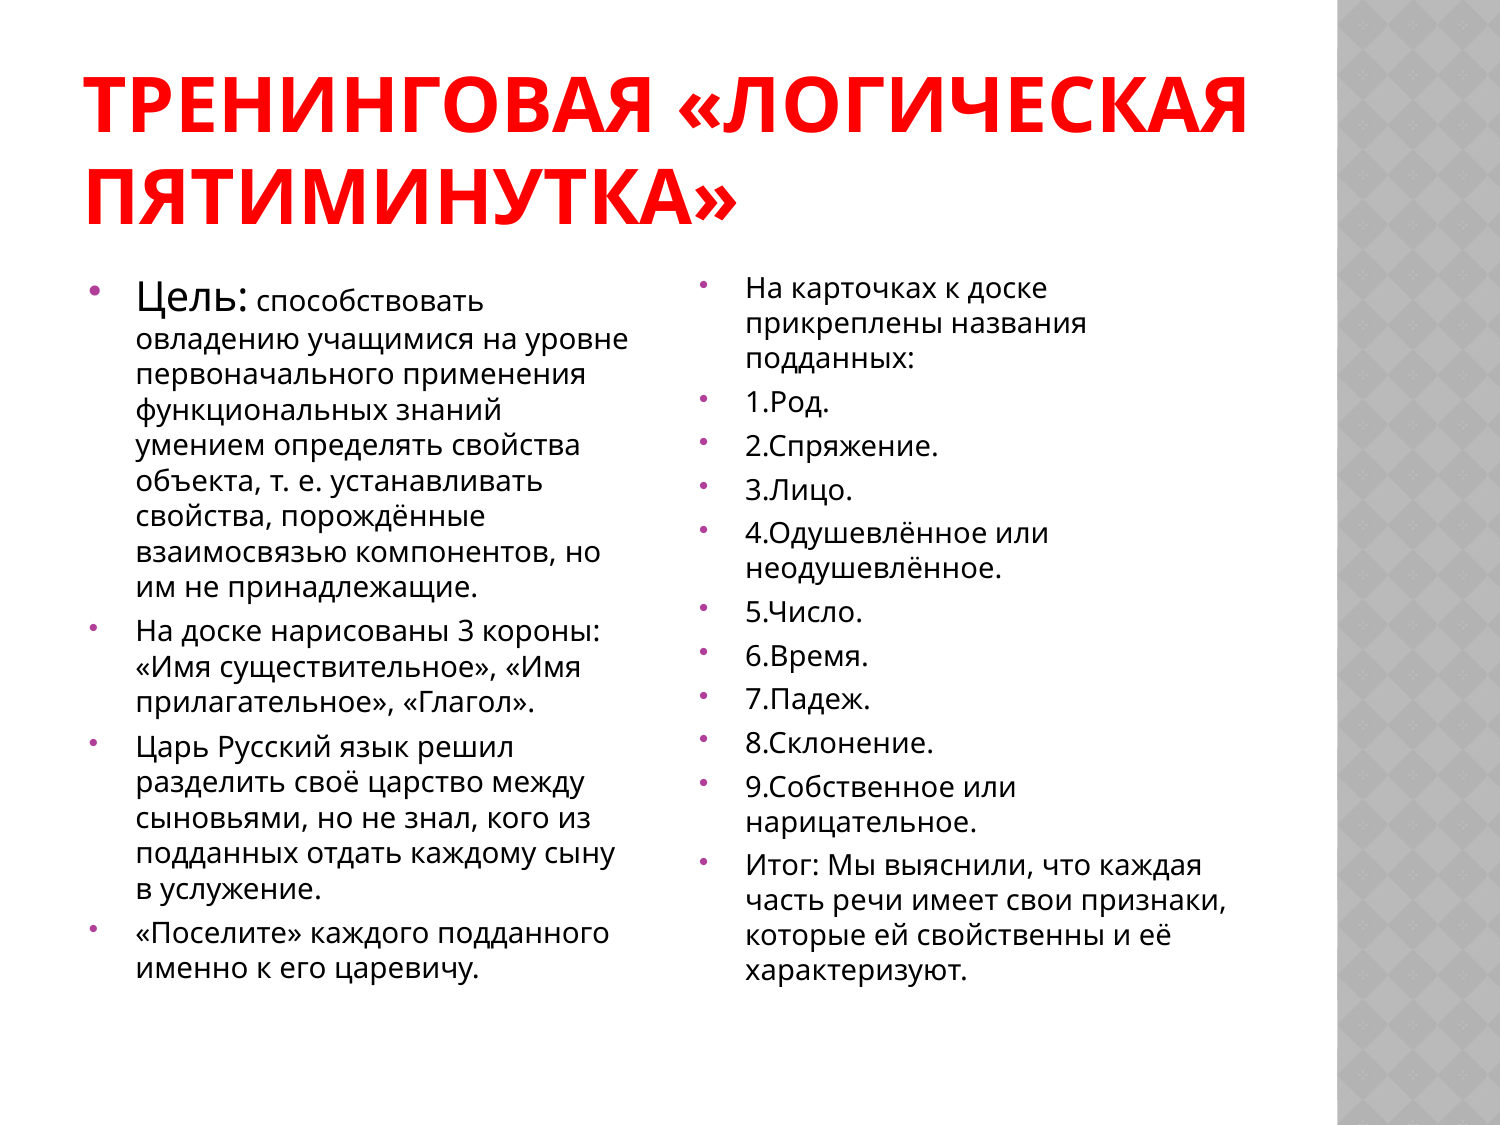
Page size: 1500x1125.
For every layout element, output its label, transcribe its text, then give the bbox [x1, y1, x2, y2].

title Тренинговая «логическая пятиминутка» [75, 52, 1263, 240]
list На карточках к доске прикреплены названия подданных: 1.Род. 2.Спряжение. 3.Лицо. 4.Одушевлённое или неодушевлённое. 5.Число. 6.Время. 7.Падеж. 8.Склонение. 9.Собственное или нарицательное. Итог: Мы выяснили, что каждая часть речи имеет свои признаки, которые ей свойственны и её характеризуют. [685, 262, 1263, 1005]
list Цель: способствовать овладению учащимися на уровне первоначального применения функциональных знаний умением определять свойства объекта, т. е. устанавливать свойства, порождённые взаимосвязью компонентов, но им не принадлежащие. На доске нарисованы 3 короны: «Имя существительное», «Имя прилагательное», «Глагол». Царь Русский язык решил разделить своё царство между сыновьями, но не знал, кого из подданных отдать каждому сыну в услужение. «Поселите» каждого подданного именно к его царевичу. [75, 262, 653, 1005]
